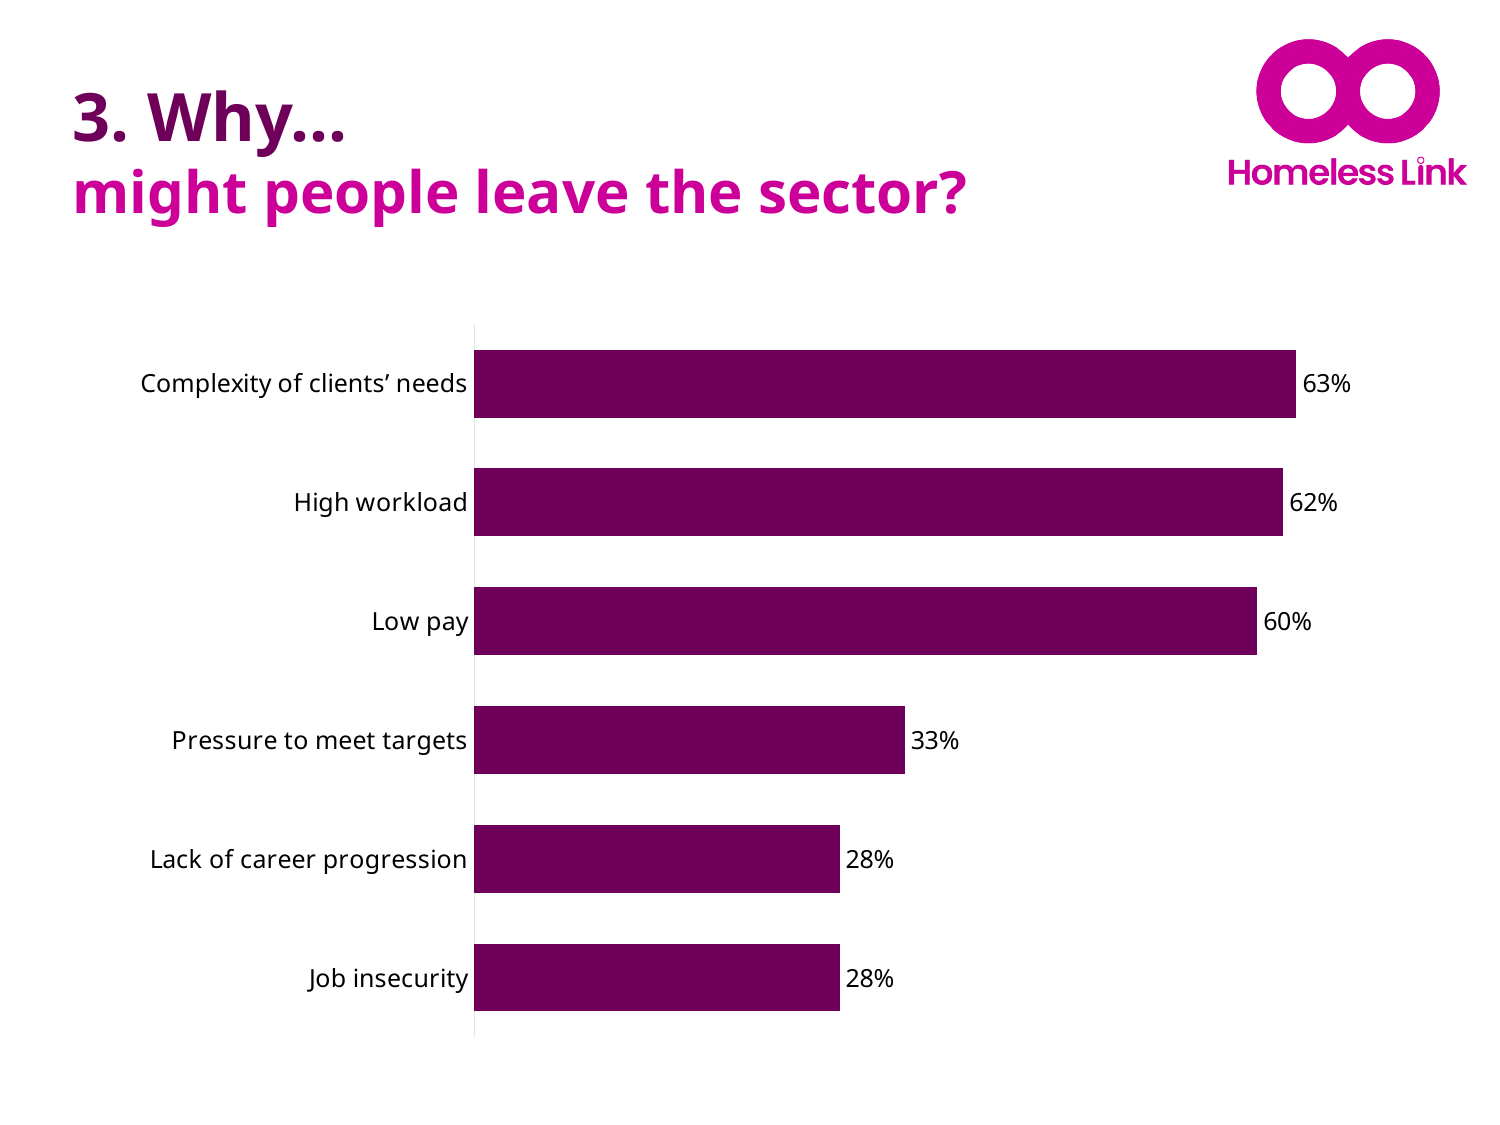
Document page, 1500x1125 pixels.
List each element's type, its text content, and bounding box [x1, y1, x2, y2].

picture [1140, 0, 1500, 238]
chart [104, 304, 1407, 1058]
text_box 3. Why… might people leave the sector? [57, 67, 1174, 278]
